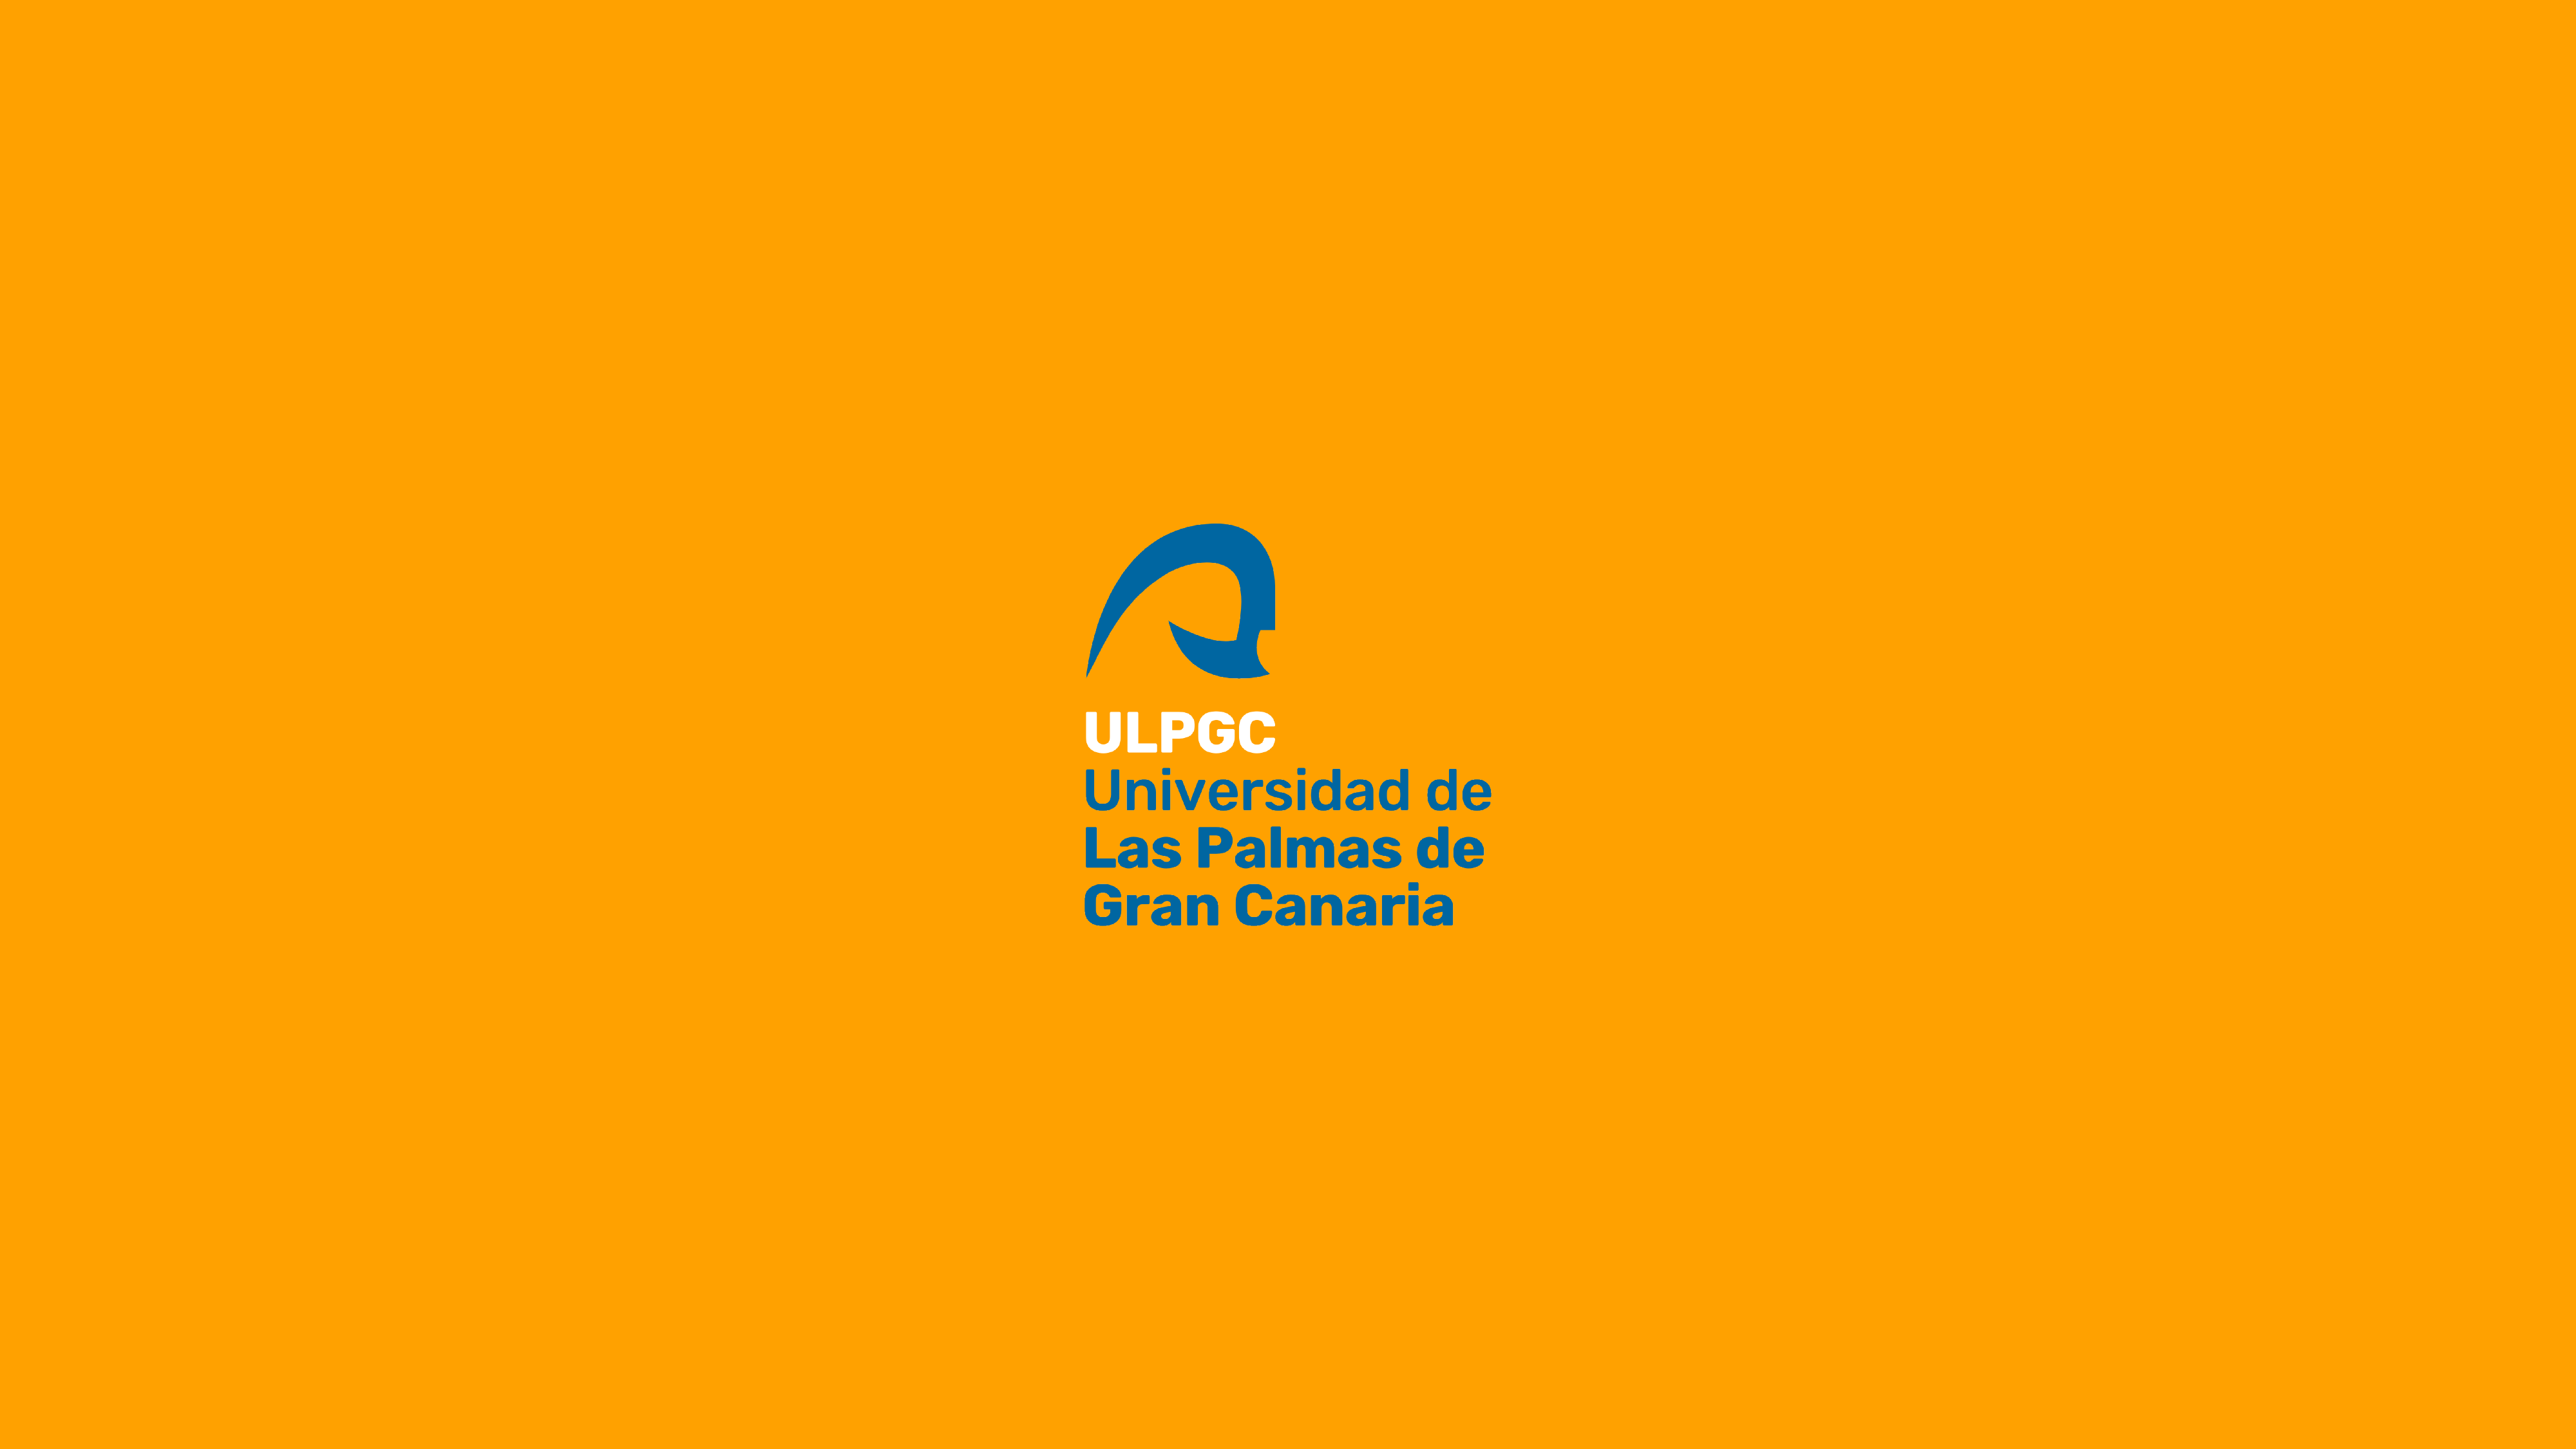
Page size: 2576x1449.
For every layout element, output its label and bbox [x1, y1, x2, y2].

picture [1002, 440, 1574, 1009]
